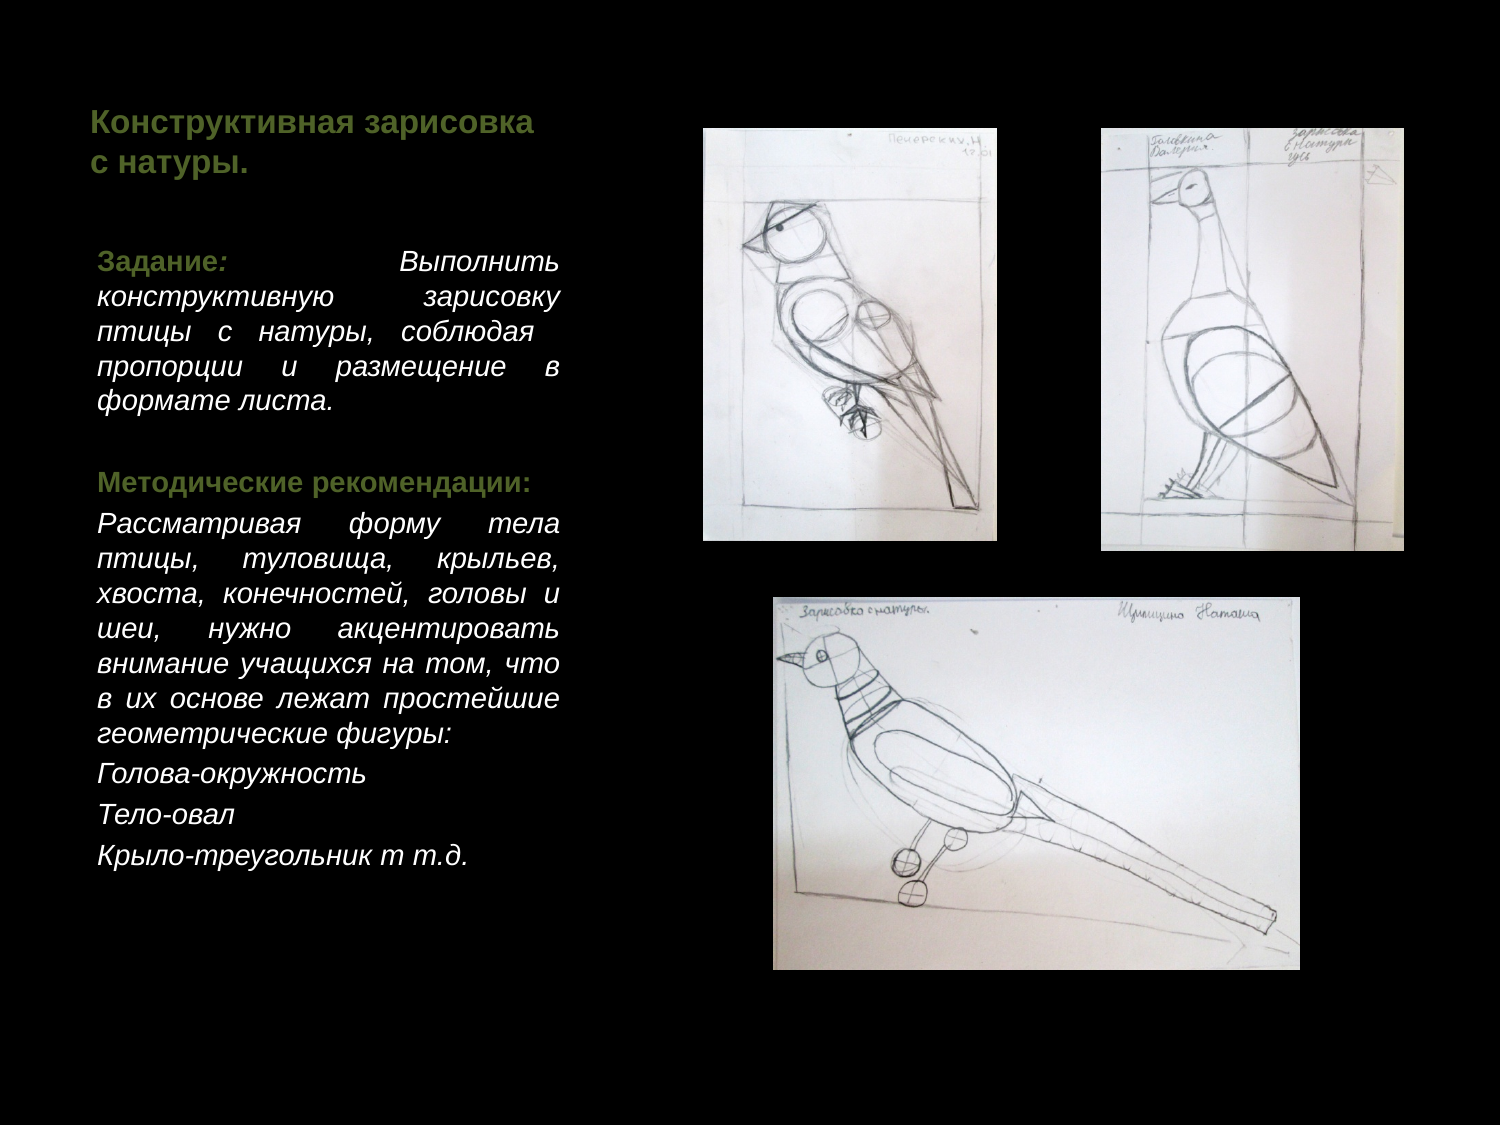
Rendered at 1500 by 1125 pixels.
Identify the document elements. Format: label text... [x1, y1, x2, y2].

list Задание: Выполнить конструктивную зарисовку птицы с натуры, соблюдая пропорции и размещение в формате листа. Методические рекомендации: Рассматривая форму тела птицы, туловища, крыльев, хвоста, конечностей, головы и шеи, нужно акцентировать внимание учащихся на том, что в их основе лежат простейшие геометрические фигуры: Голова-окружность Тело-овал Крыло-треугольник т т.д. [82, 234, 576, 1004]
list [702, 128, 998, 542]
picture [1101, 128, 1404, 551]
title Конструктивная зарисовка с натуры. [75, 44, 563, 188]
picture [773, 597, 1300, 970]
